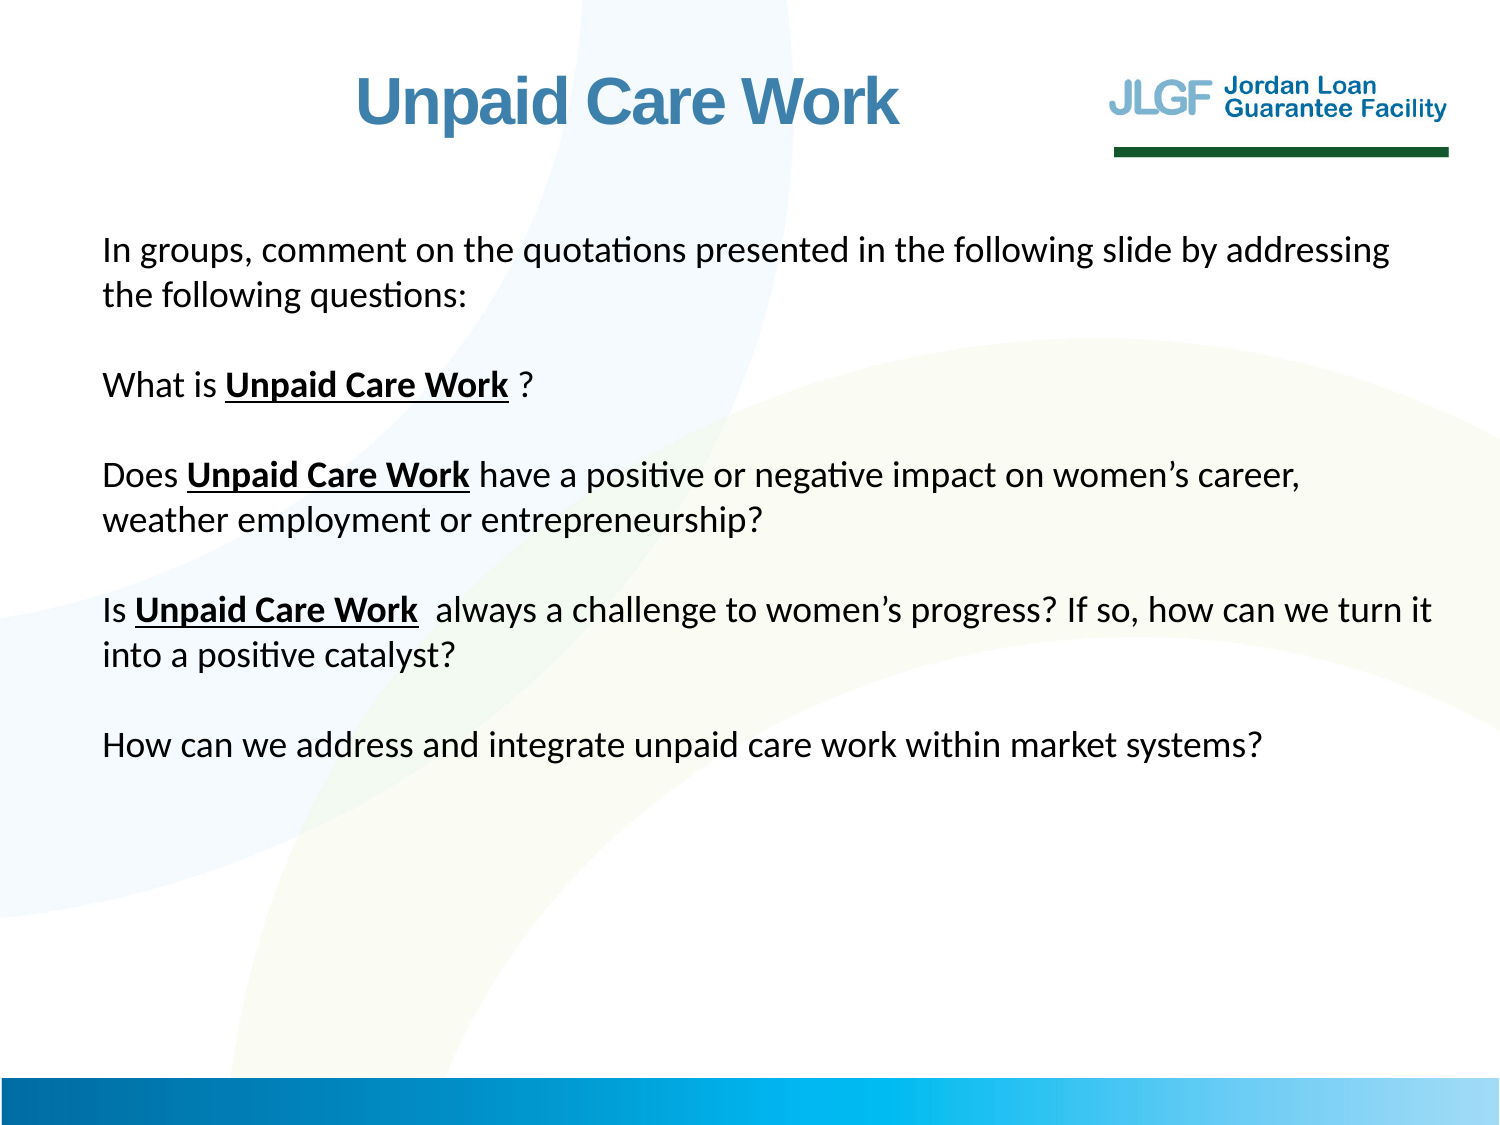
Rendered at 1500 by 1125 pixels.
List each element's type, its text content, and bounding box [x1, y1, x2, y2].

text_box In groups, comment on the quotations presented in the following slide by addressing the following questions: What is Unpaid Care Work ? Does Unpaid Care Work have a positive or negative impact on women’s career, weather employment or entrepreneurship? Is Unpaid Care Work always a challenge to women’s progress? If so, how can we turn it into a positive catalyst? How can we address and integrate unpaid care work within market systems? [87, 173, 1450, 908]
picture [0, 0, 1500, 1125]
text_box Unpaid Care Work [140, 7, 1116, 188]
